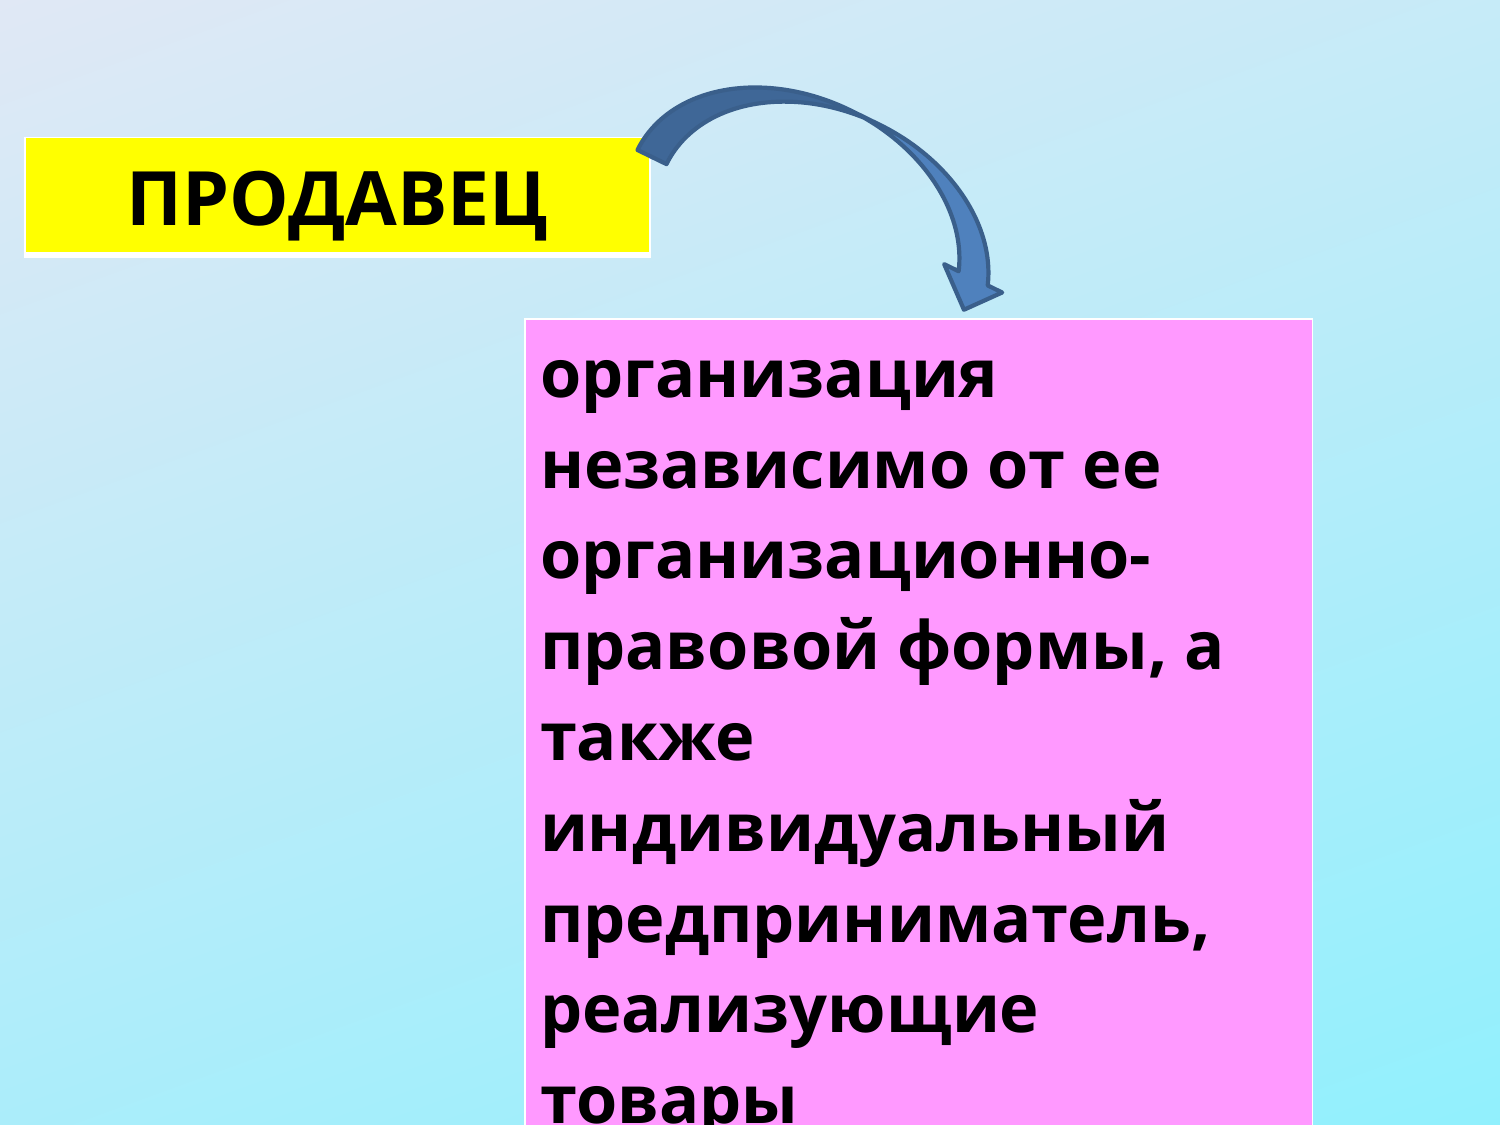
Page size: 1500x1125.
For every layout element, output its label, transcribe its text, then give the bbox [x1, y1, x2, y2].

text_box [635, 85, 1005, 312]
table_header организация независимо от ее организационно-правовой формы, а также индивидуальный предприниматель, реализующие товары потребителям по договору купли-продажи. [526, 320, 1312, 1125]
table_header ПРОДАВЕЦ [26, 138, 649, 252]
